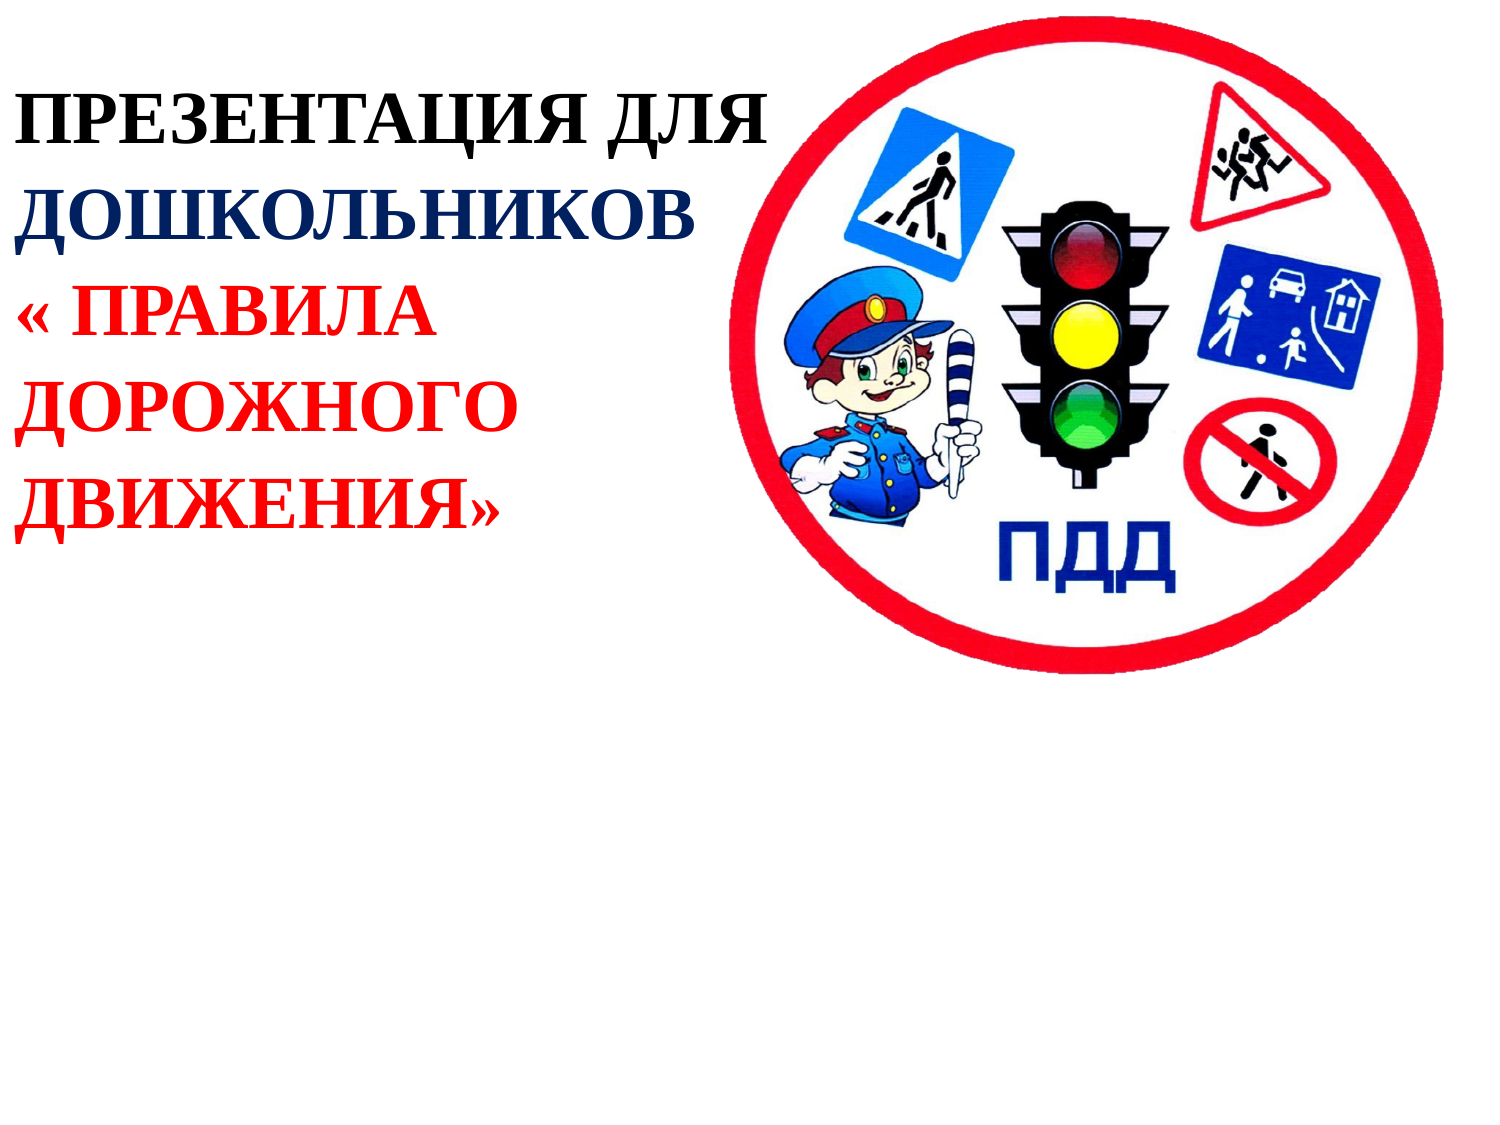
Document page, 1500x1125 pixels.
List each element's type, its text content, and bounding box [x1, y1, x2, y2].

text_box Презентация для дошкольников « правила Дорожного движения» [0, 54, 721, 551]
picture [726, 7, 1448, 681]
